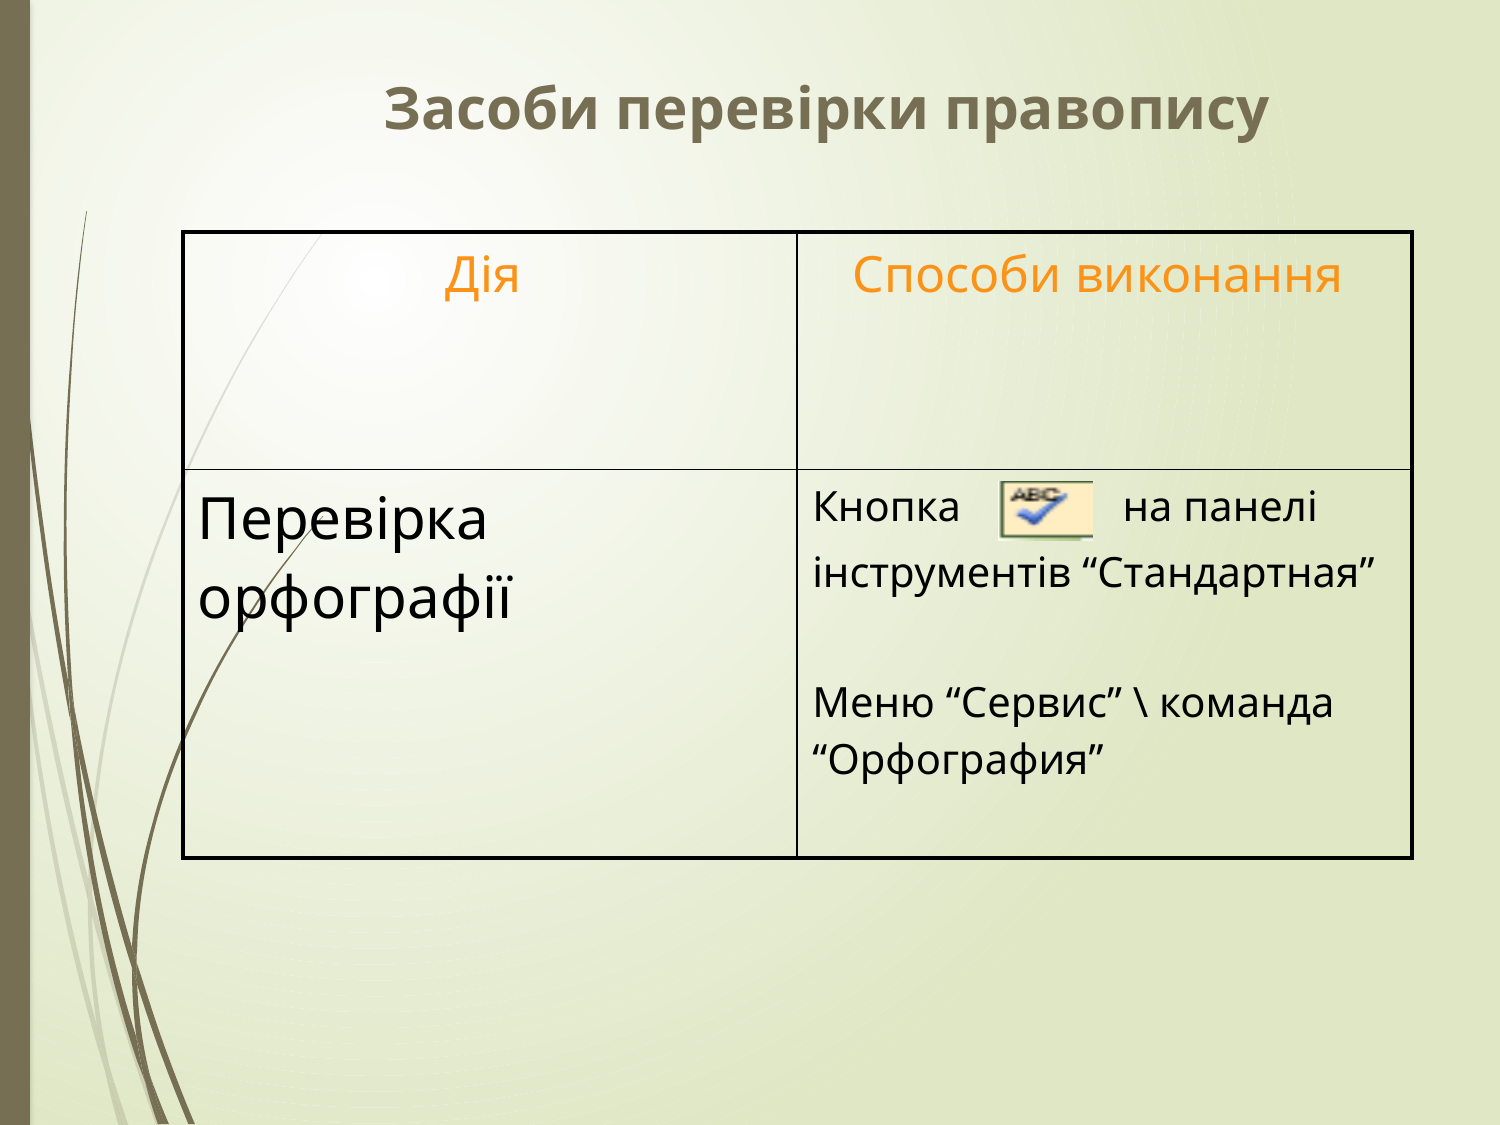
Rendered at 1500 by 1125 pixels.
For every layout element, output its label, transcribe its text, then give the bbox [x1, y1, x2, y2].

table_cell Кнопка на панелі інструментів “Стандартная” Меню “Сервис” \ команда “Орфография” [798, 470, 1410, 856]
table_header Способи виконання [798, 234, 1410, 469]
text_box Засоби перевірки правопису [289, 64, 1365, 149]
picture [997, 481, 1093, 541]
table_cell Перевірка орфографії [185, 470, 796, 856]
table_header Дія [185, 234, 796, 469]
